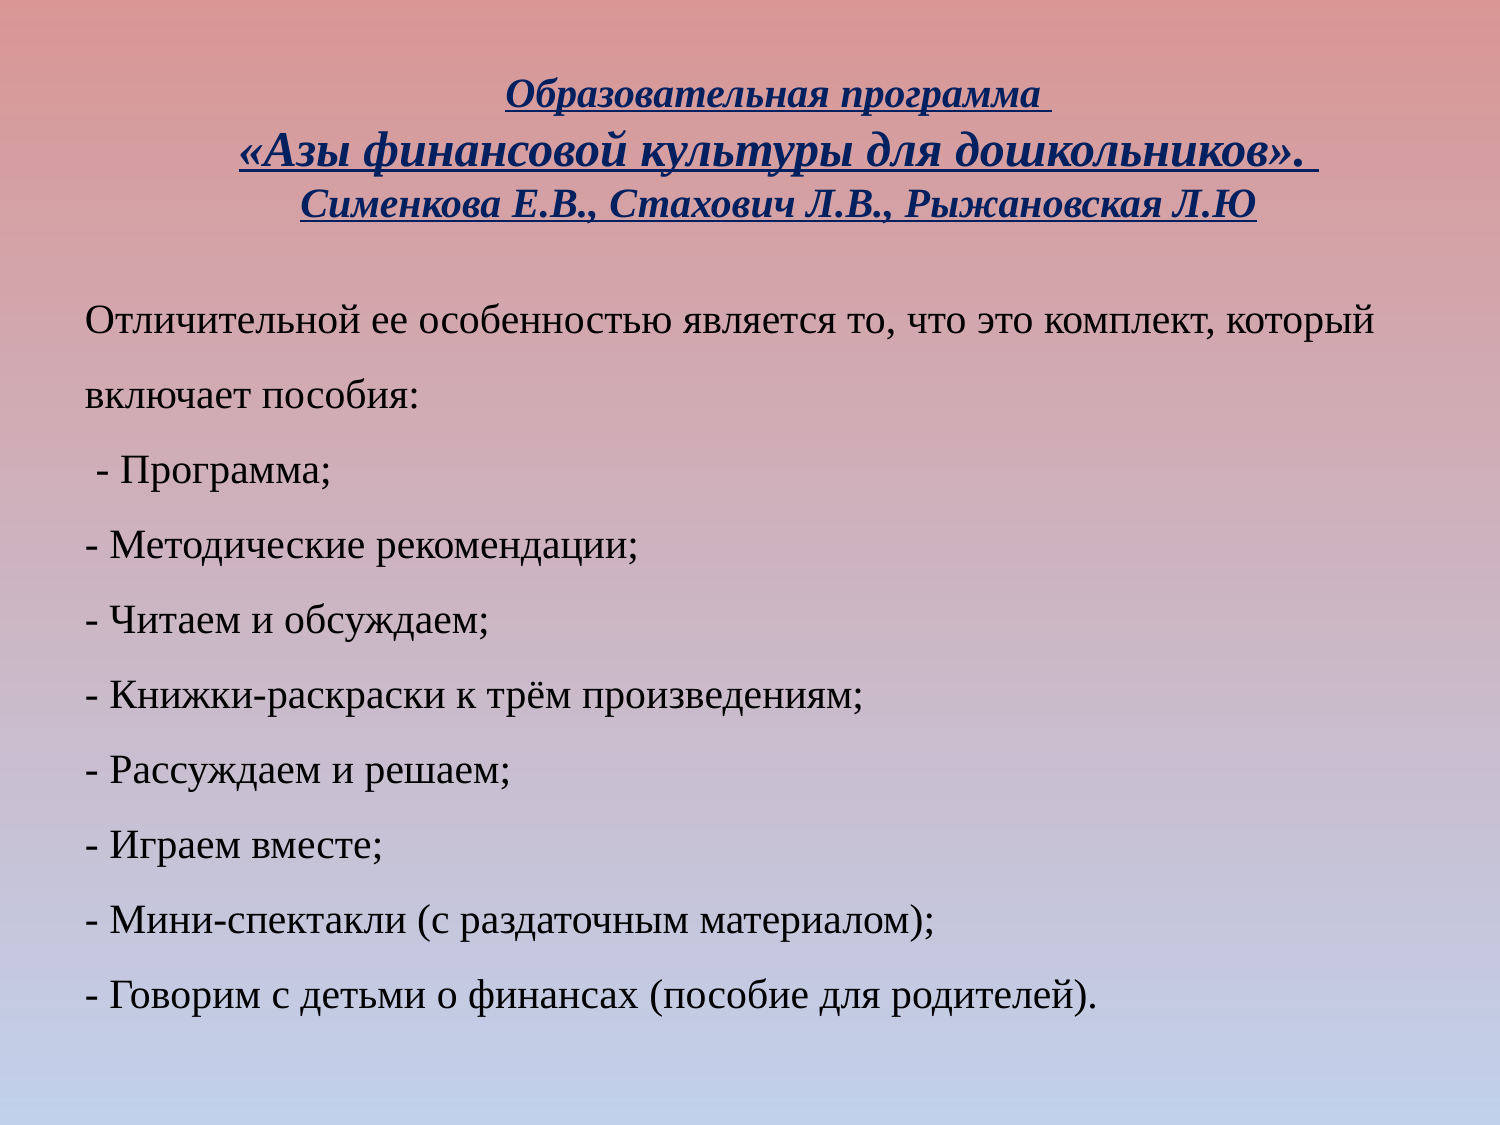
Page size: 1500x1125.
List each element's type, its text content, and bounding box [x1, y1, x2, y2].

text_box Отличительной ее особенностью является то, что это комплект, который включает пособия: - Программа; - Методические рекомендации; - Читаем и обсуждаем; - Книжки-раскраски к трём произведениям; - Рассуждаем и решаем; - Играем вместе; - Мини-спектакли (с раздаточным материалом); - Говорим с детьми о финансах (пособие для родителей). [70, 259, 1454, 1025]
text_box Образовательная программа «Азы финансовой культуры для дошкольников». Сименкова Е.В., Стахович Л.В., Рыжановская Л.Ю [58, 58, 1430, 234]
